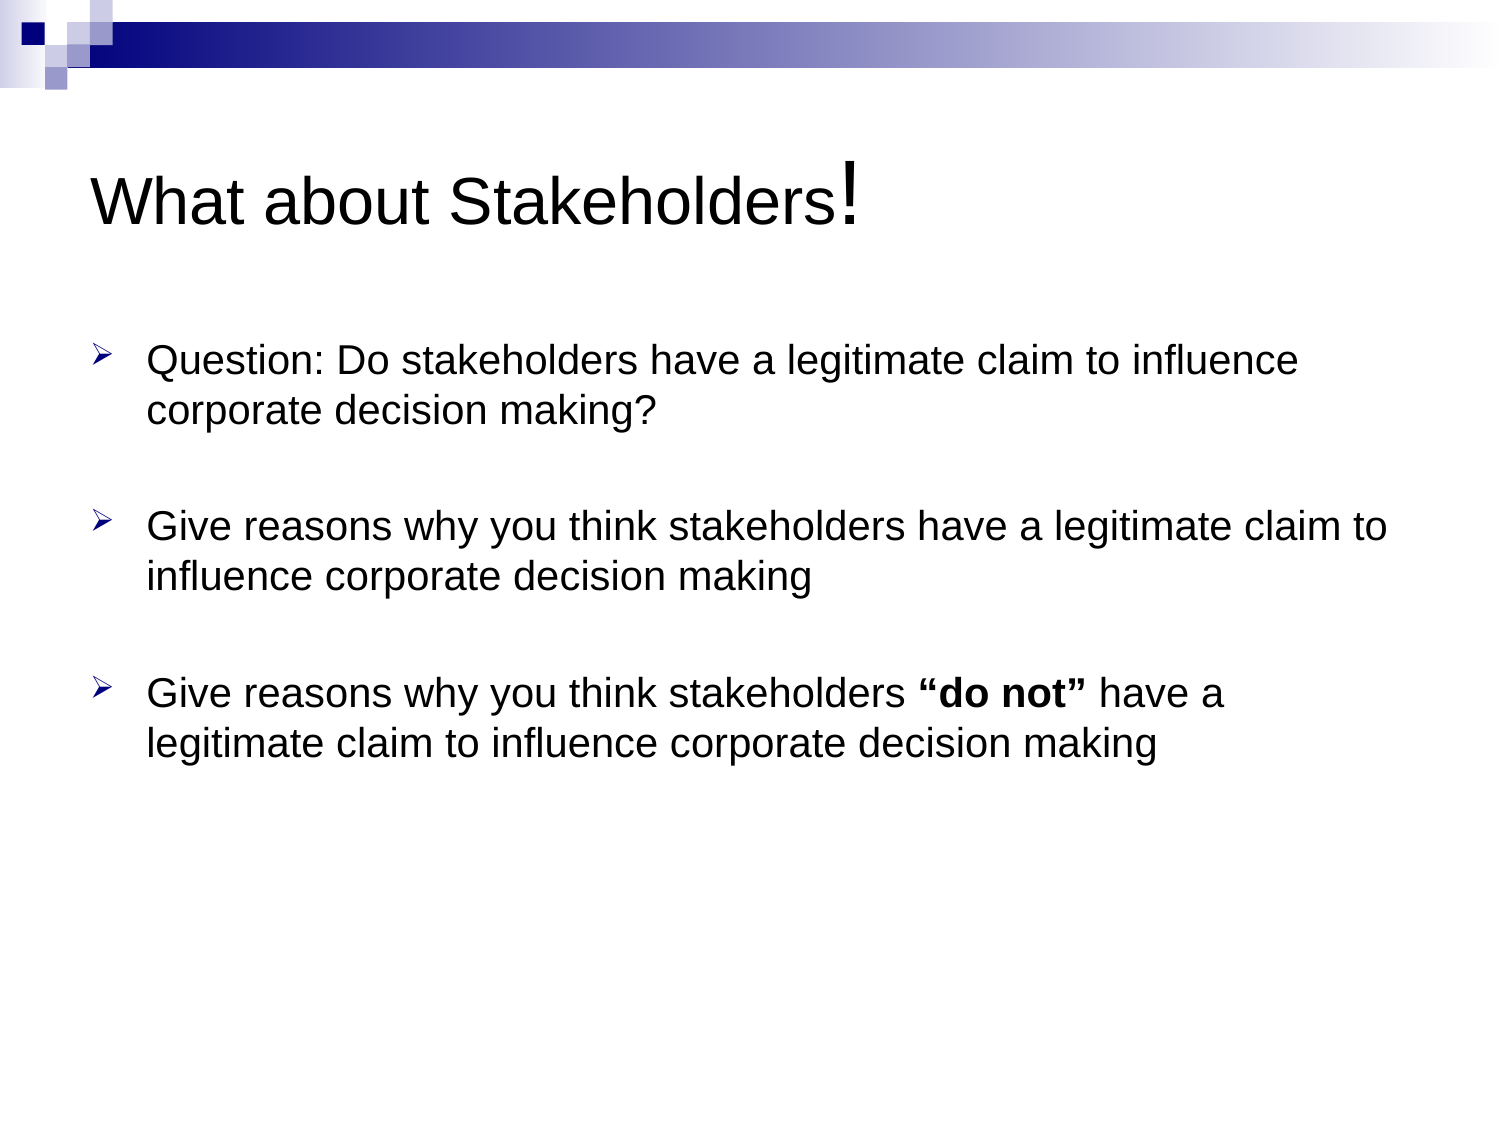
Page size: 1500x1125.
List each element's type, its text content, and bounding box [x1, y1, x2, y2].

list Question: Do stakeholders have a legitimate claim to influence corporate decision making? Give reasons why you think stakeholders have a legitimate claim to influence corporate decision making Give reasons why you think stakeholders “do not” have a legitimate claim to influence corporate decision making [74, 324, 1426, 963]
title What about Stakeholders! [74, 74, 1426, 301]
